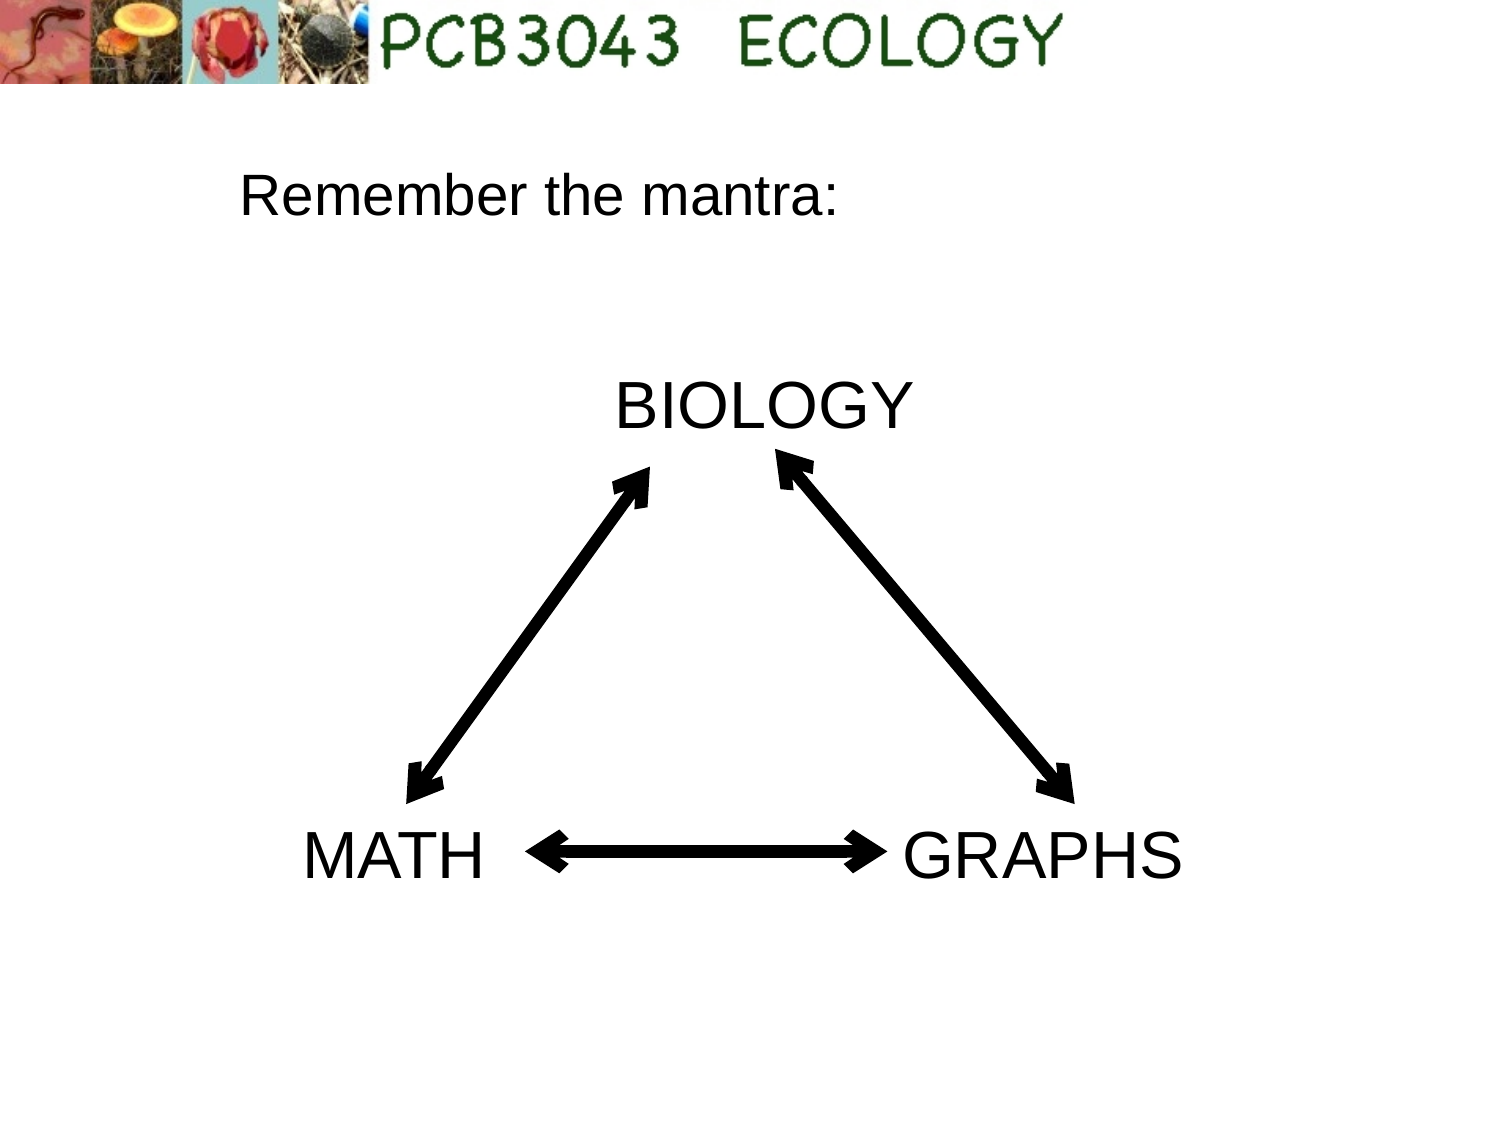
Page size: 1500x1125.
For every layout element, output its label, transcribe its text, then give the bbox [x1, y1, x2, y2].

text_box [774, 449, 1075, 805]
picture [0, 0, 1088, 84]
text_box BIOLOGY [600, 354, 950, 449]
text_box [405, 466, 651, 805]
text_box Remember the mantra: [224, 149, 1387, 235]
text_box MATH [287, 804, 525, 899]
text_box GRAPHS [887, 804, 1262, 899]
